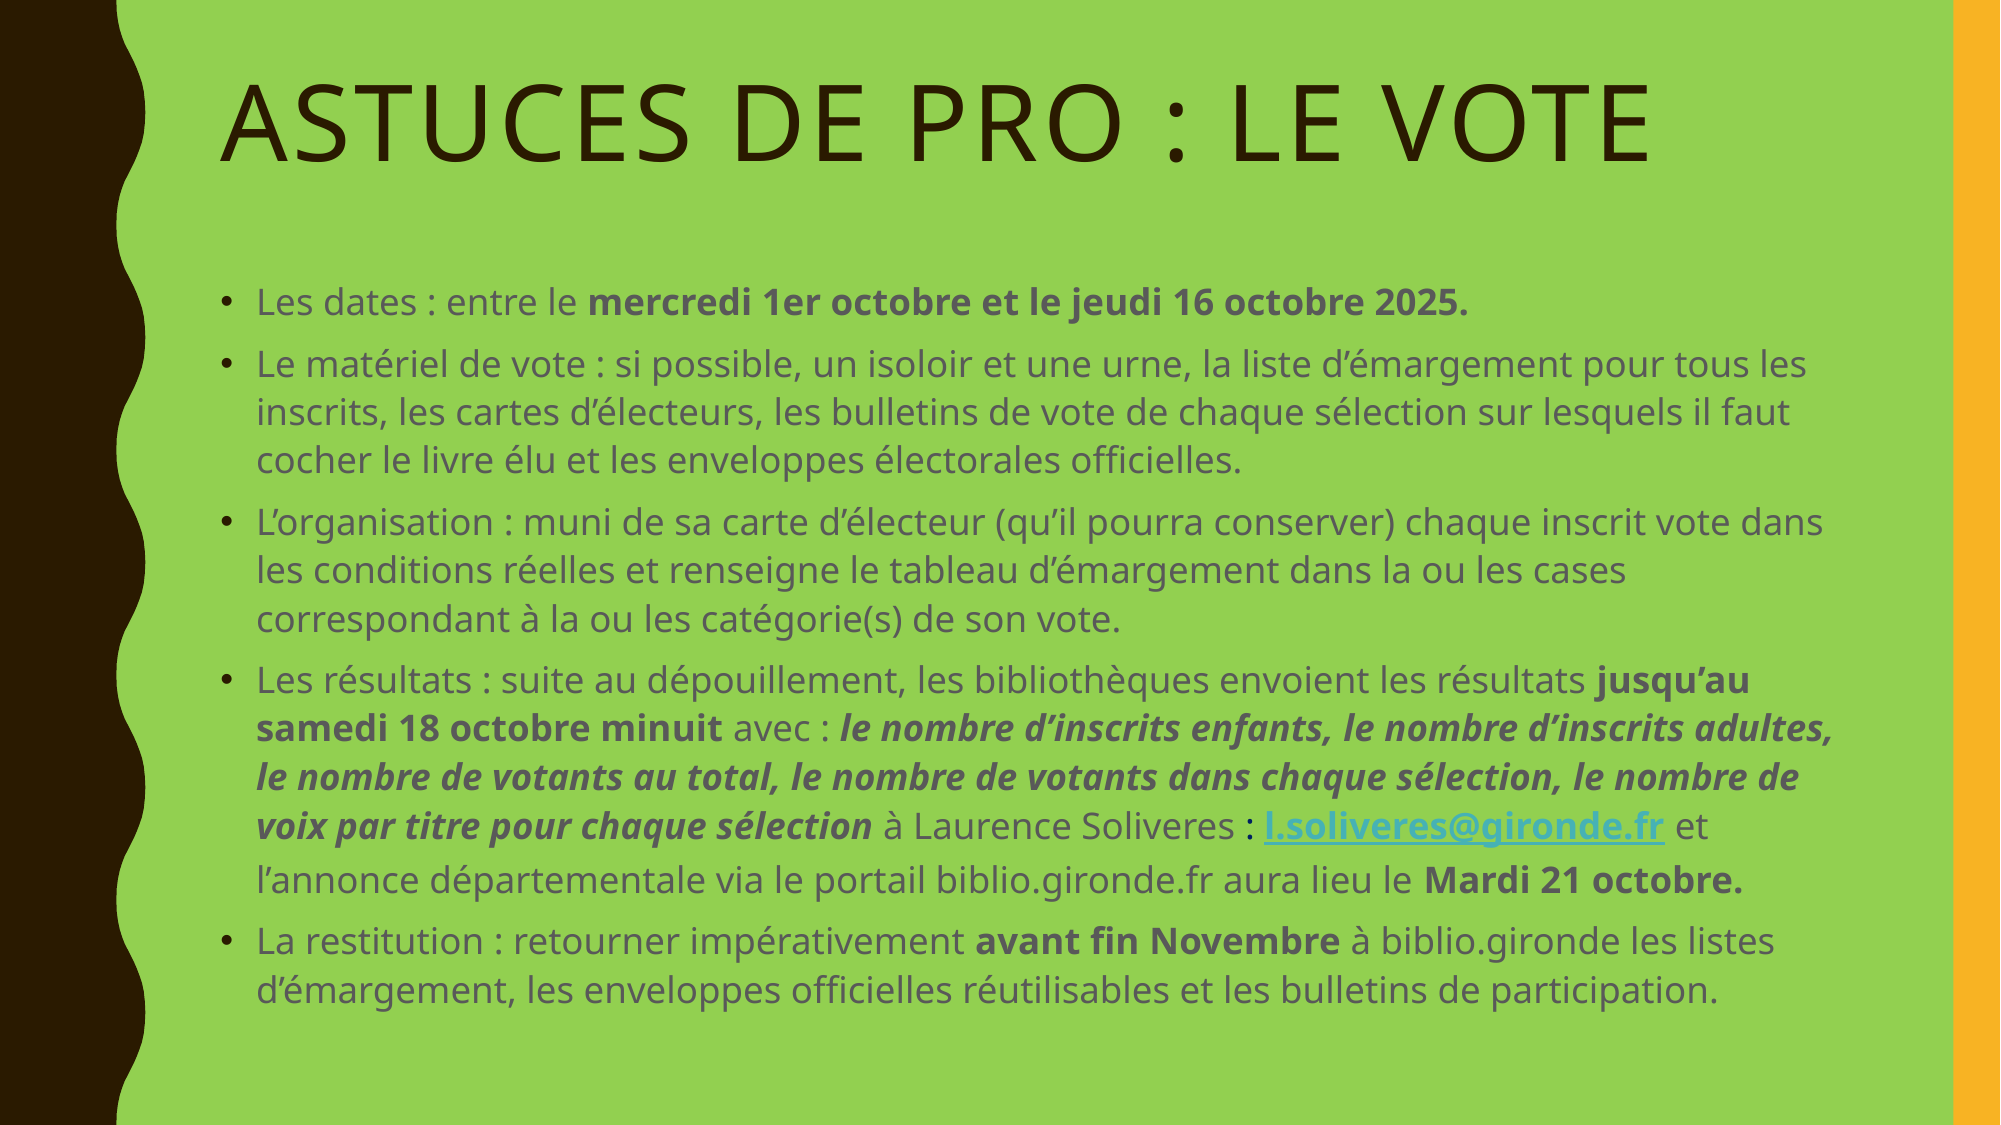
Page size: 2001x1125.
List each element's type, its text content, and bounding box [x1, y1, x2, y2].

title Astuces de pro : le vote [205, 62, 1875, 238]
list Les dates : entre le mercredi 1er octobre et le jeudi 16 octobre 2025. Le matériel de vote : si possible, un isoloir et une urne, la liste d’émargement pour tous les inscrits, les cartes d’électeurs, les bulletins de vote de chaque sélection sur lesquels il faut cocher le livre élu et les enveloppes électorales officielles. L’organisation : muni de sa carte d’électeur (qu’il pourra conserver) chaque inscrit vote dans les conditions réelles et renseigne le tableau d’émargement dans la ou les cases correspondant à la ou les catégorie(s) de son vote. Les résultats : suite au dépouillement, les bibliothèques envoient les résultats jusqu’au samedi 18 octobre minuit avec : le nombre d’inscrits enfants, le nombre d’inscrits adultes, le nombre de votants au total, le nombre de votants dans chaque sélection, le nombre de voix par titre pour chaque sélection à Laurence Soliveres : l.soliveres@gironde.fr et l’annonce départementale via le portail biblio.gironde.fr aura lieu le Mardi 21 octobre. La restitution : retourner impérativement avant fin Novembre à biblio.gironde les listes d’émargement, les enveloppes officielles réutilisables et les bulletins de participation. [205, 267, 1875, 1061]
